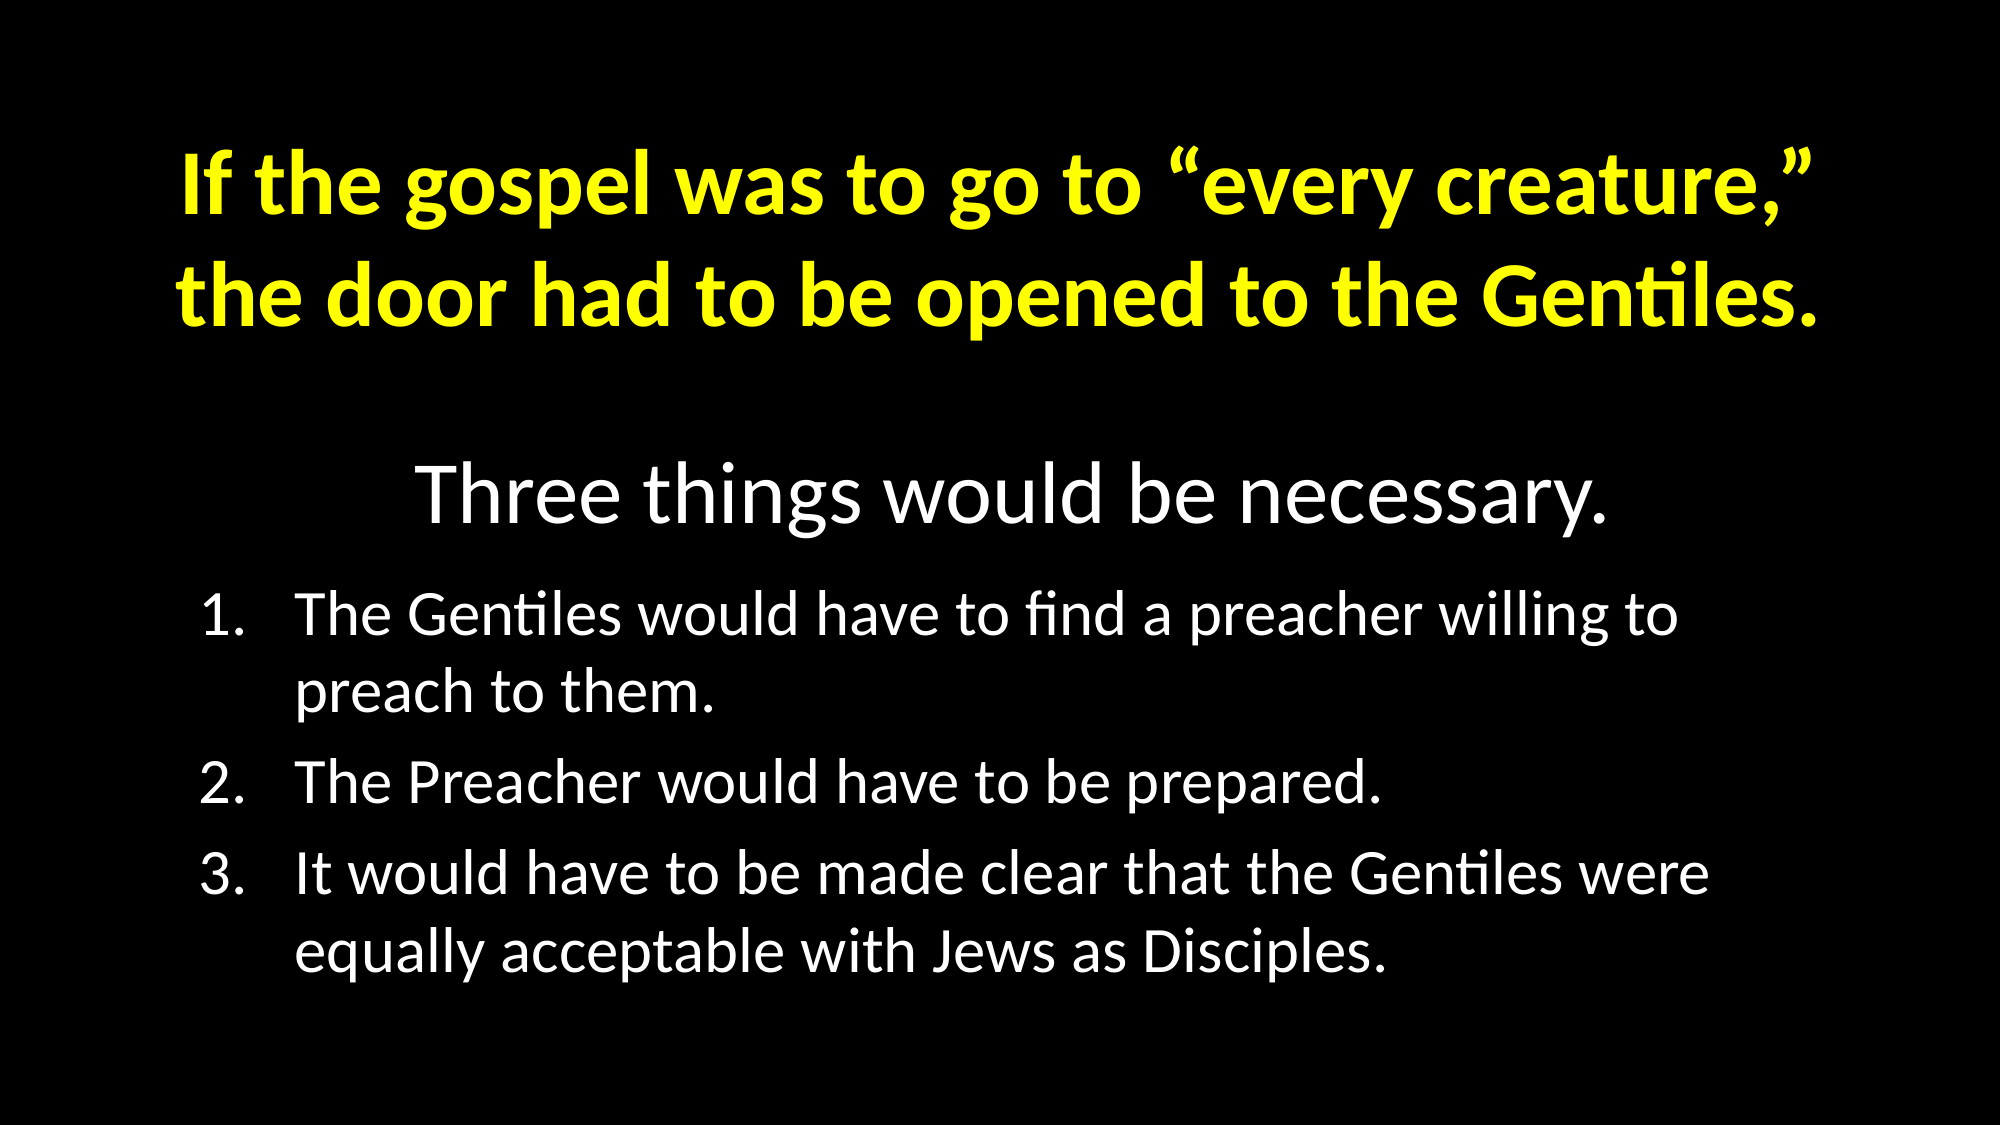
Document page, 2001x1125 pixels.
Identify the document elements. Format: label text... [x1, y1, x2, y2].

text_box Three things would be necessary. [399, 427, 1734, 549]
title If the gospel was to go to “every creature,” the door had to be opened to the Gentiles. [150, 112, 1850, 354]
subtitle The Gentiles would have to find a preacher willing to preach to them. The Preacher would have to be prepared. It would have to be made clear that the Gentiles were equally acceptable with Jews as Disciples. [183, 562, 1817, 998]
